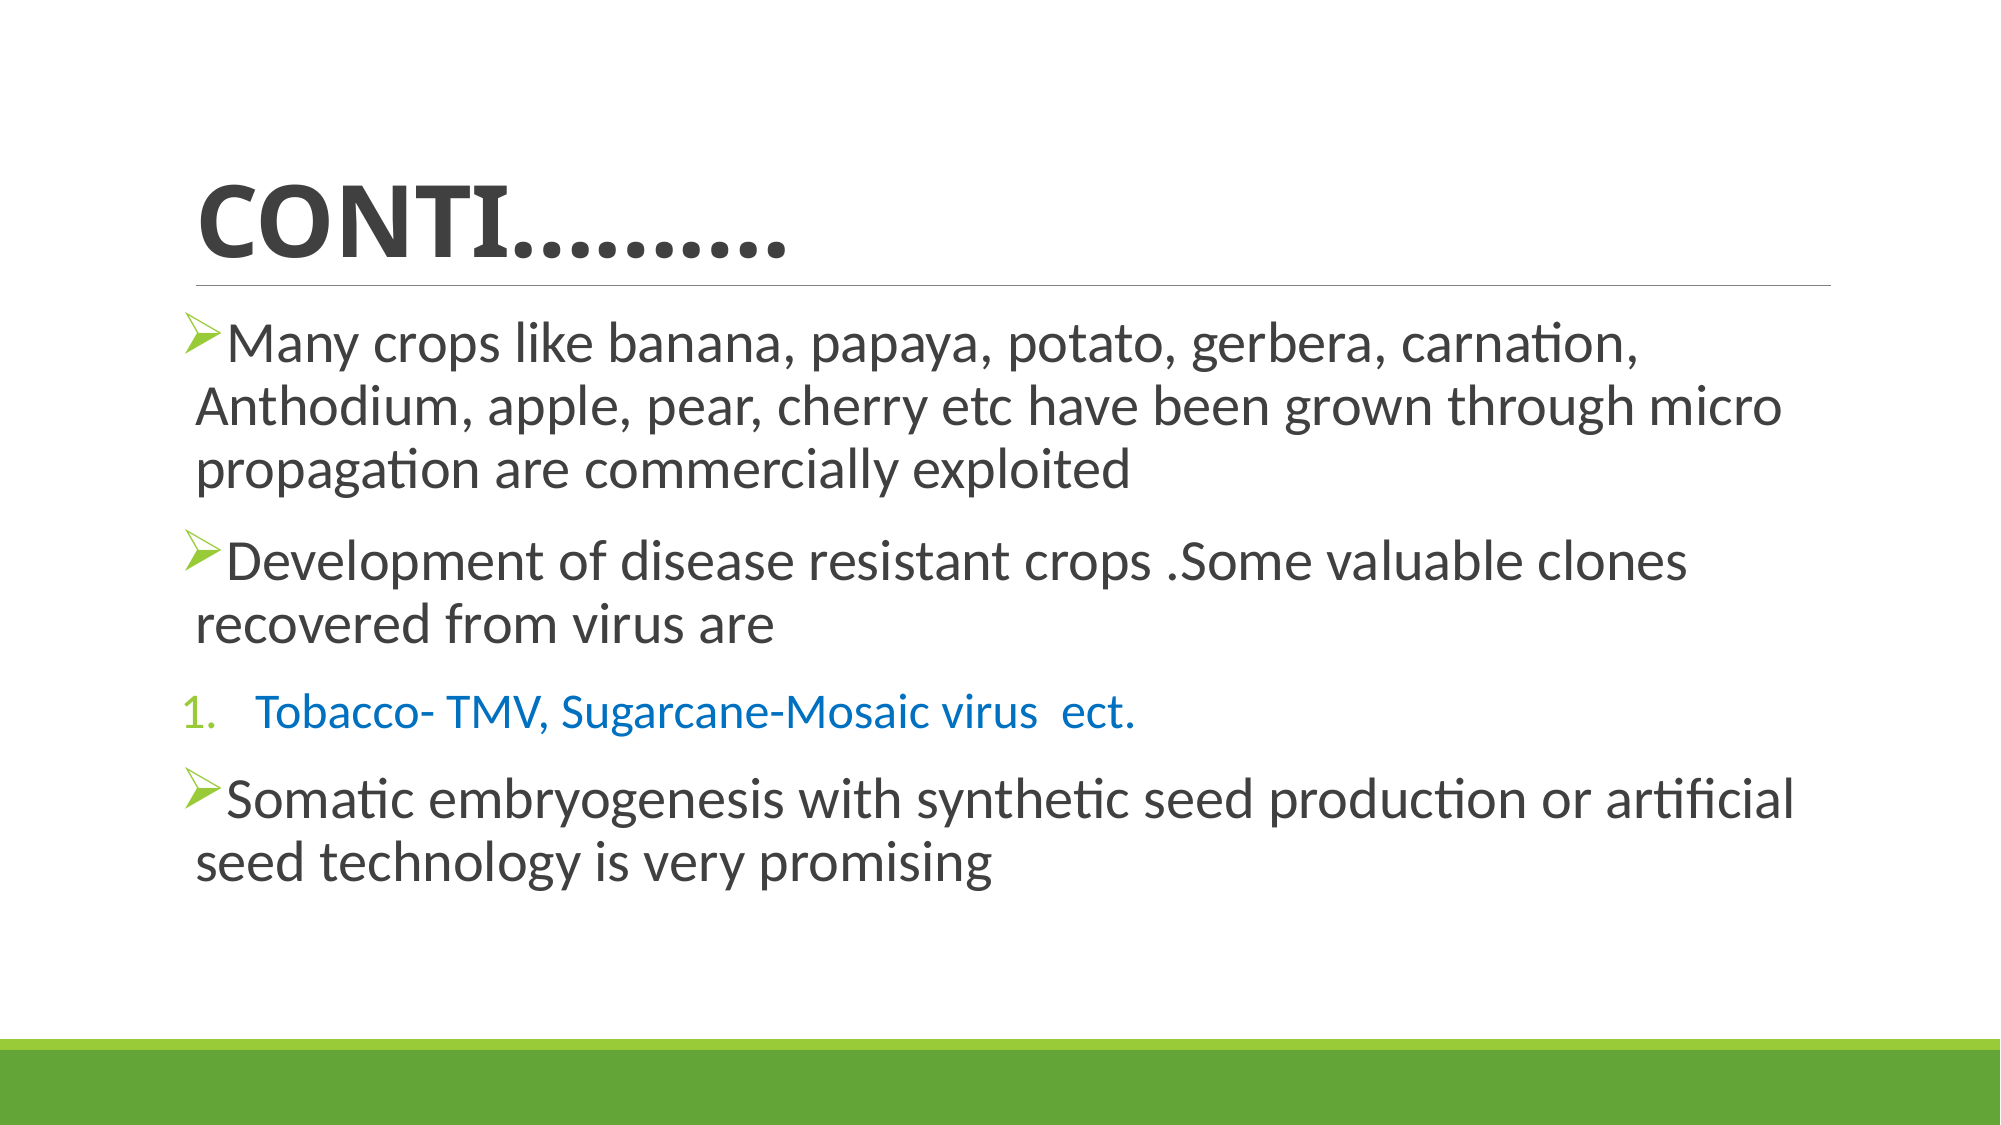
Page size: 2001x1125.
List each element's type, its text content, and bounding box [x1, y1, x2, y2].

title CONTI………. [180, 47, 1830, 285]
list Many crops like banana, papaya, potato, gerbera, carnation, Anthodium, apple, pear, cherry etc have been grown through micro propagation are commercially exploited Development of disease resistant crops .Some valuable clones recovered from virus are Tobacco- TMV, Sugarcane-Mosaic virus ect. Somatic embryogenesis with synthetic seed production or artificial seed technology is very promising [180, 304, 1830, 965]
